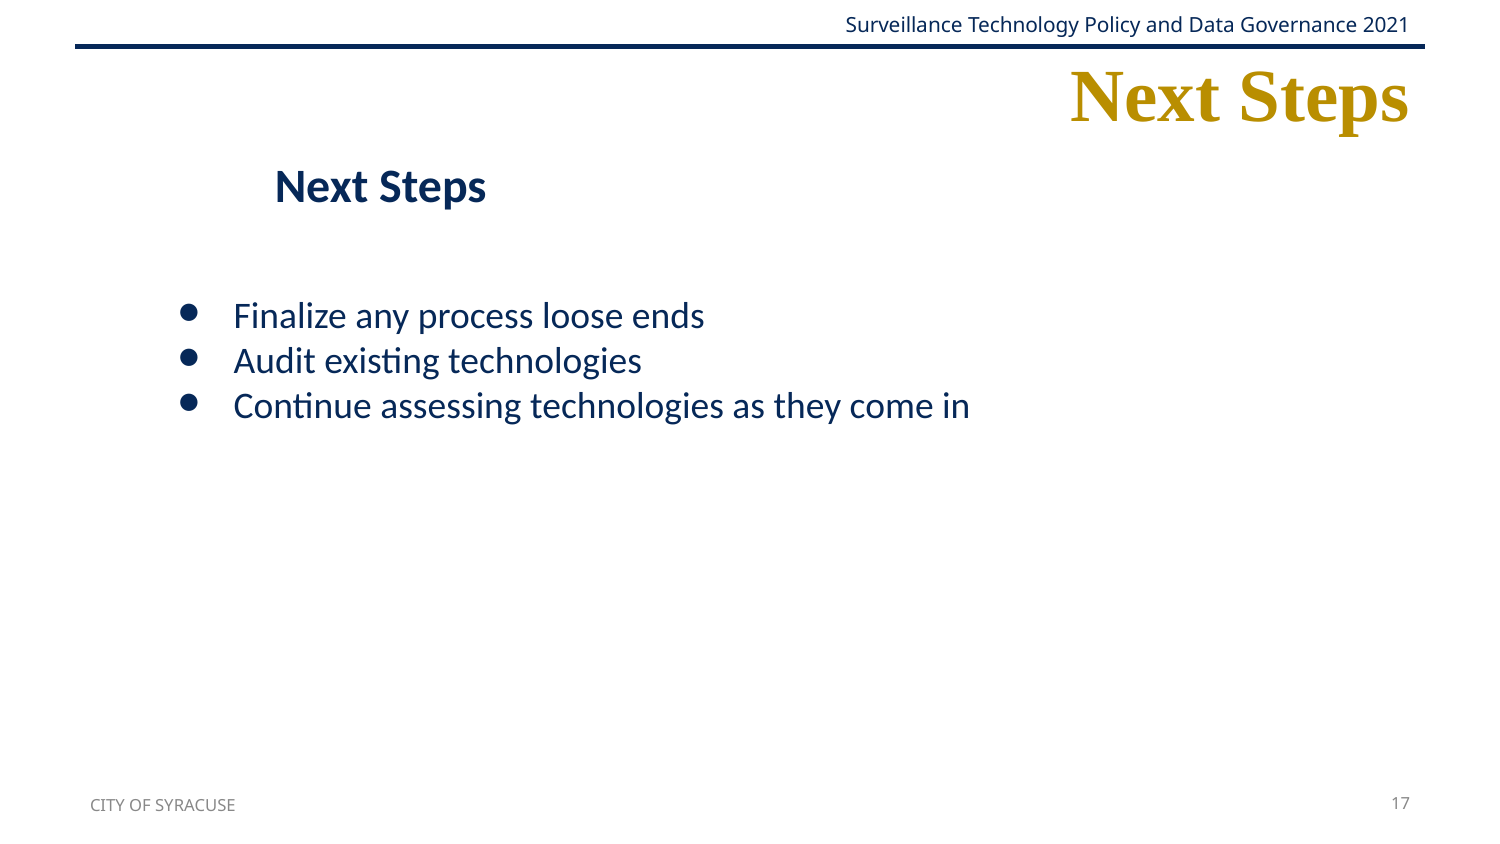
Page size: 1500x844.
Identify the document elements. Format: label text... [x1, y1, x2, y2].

slide_number CITY OF SYRACUSE [75, 782, 425, 827]
title Next Steps [143, 43, 1425, 140]
text_box Finalize any process loose ends Audit existing technologies Continue assessing technologies as they come in [143, 276, 1096, 403]
text_box Next Steps [109, 139, 653, 461]
